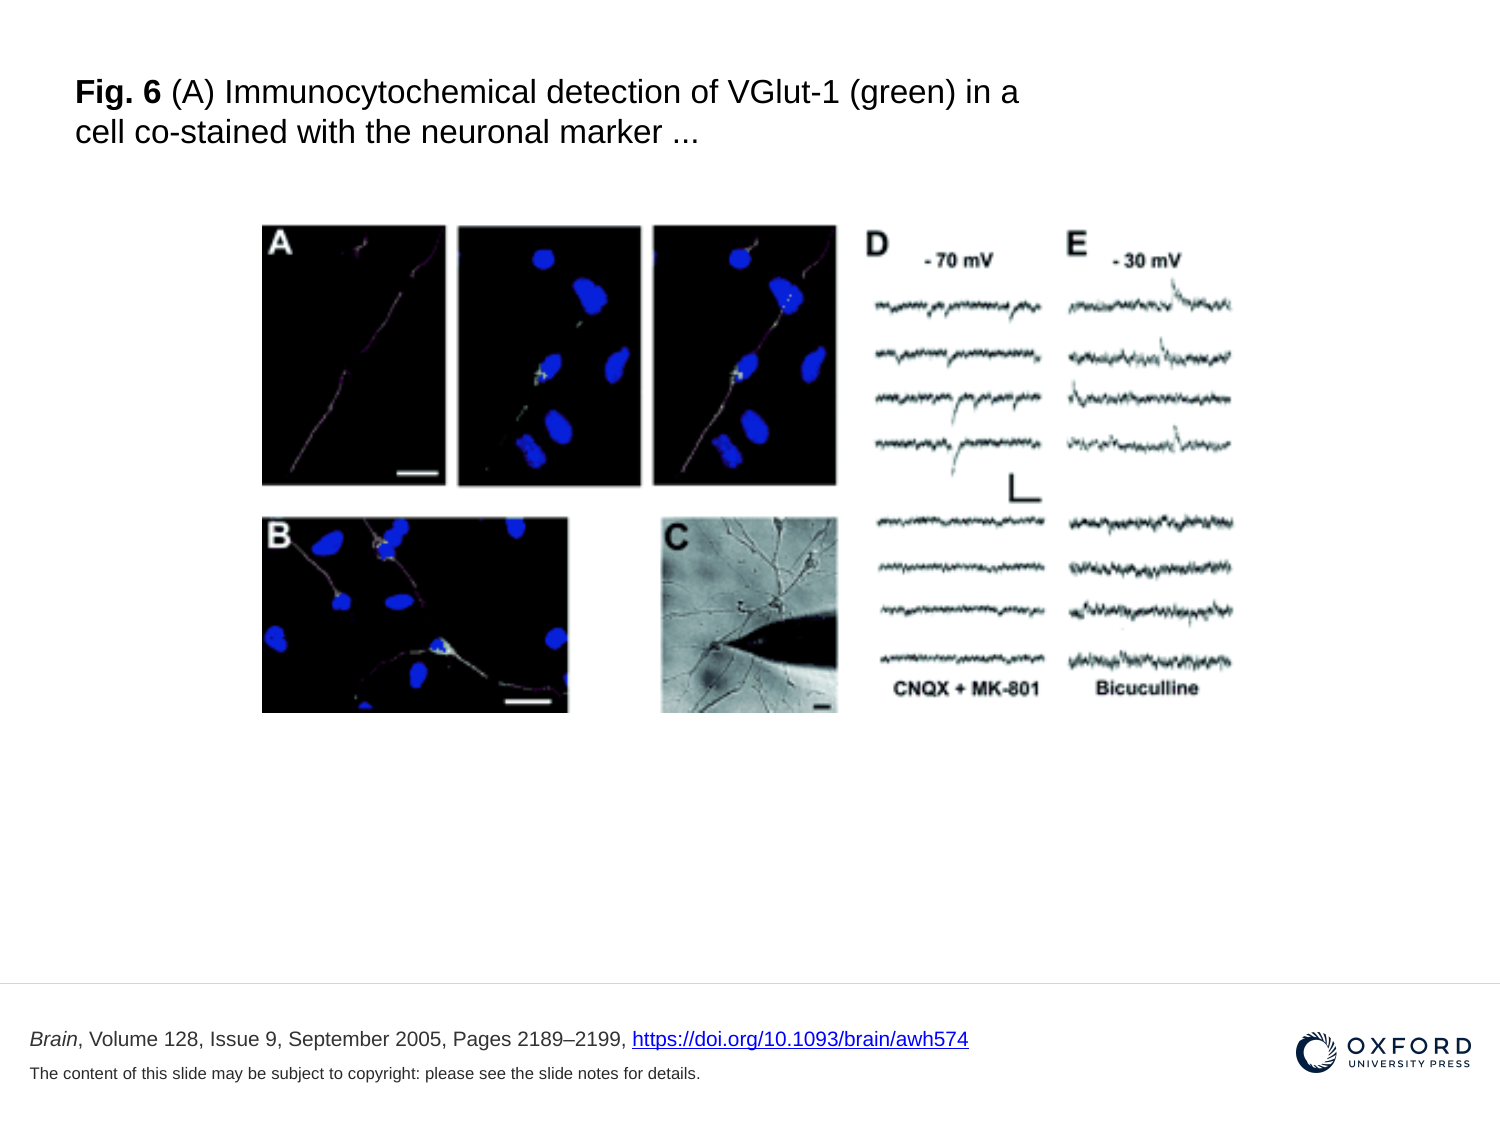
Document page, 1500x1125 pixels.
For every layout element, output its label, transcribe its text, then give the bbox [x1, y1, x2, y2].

footer Brain, Volume 128, Issue 9, September 2005, Pages 2189–2199, https://doi.org/10.1093/brain/awh574 The content of this slide may be subject to copyright: please see the slide notes for details. [0, 983, 1260, 1125]
title Fig. 6 (A) Immunocytochemical detection of VGlut-1 (green) in a cell co-stained with the neuronal marker ... [75, 69, 1078, 171]
picture [262, 224, 1238, 713]
picture [1296, 1032, 1471, 1073]
